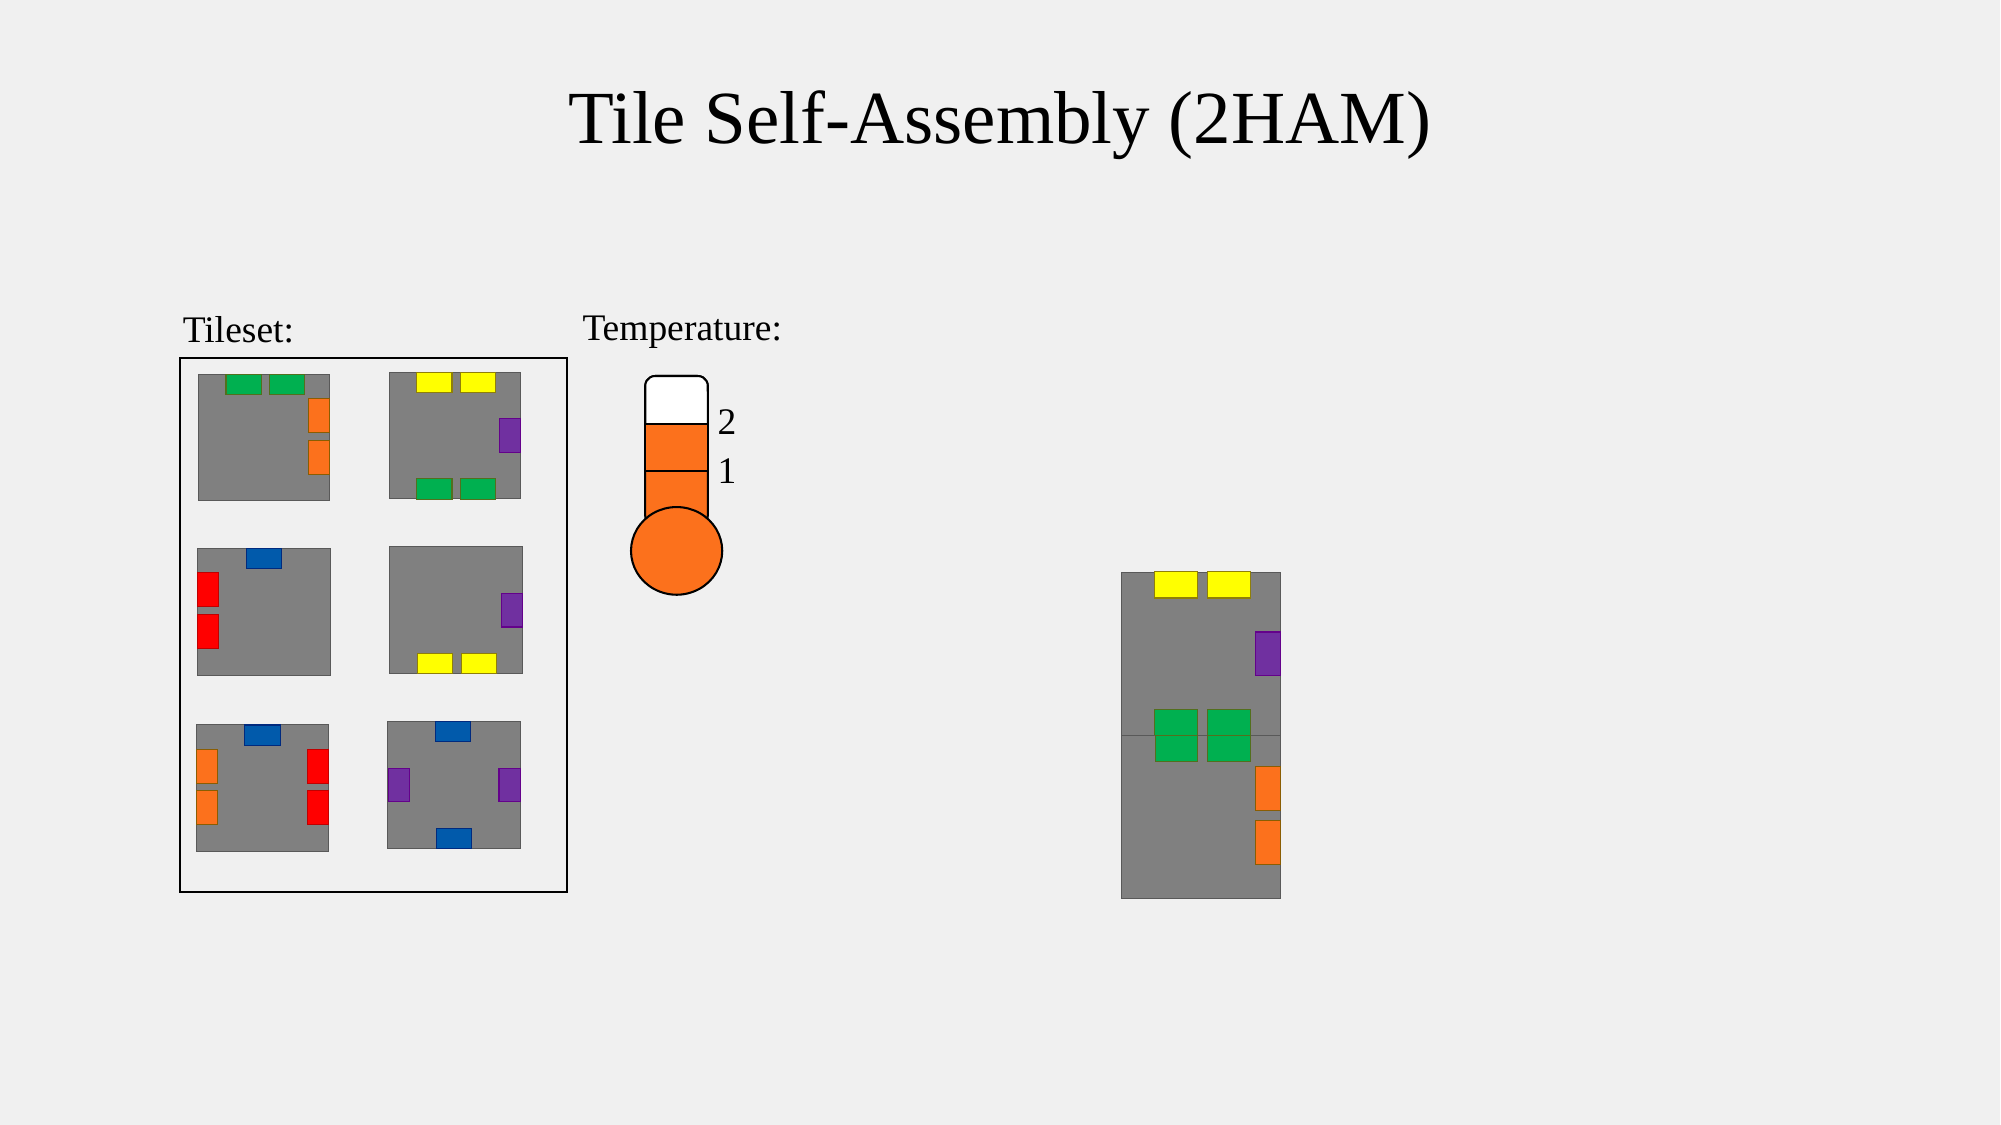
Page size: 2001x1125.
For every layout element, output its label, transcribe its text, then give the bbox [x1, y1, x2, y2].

text_box Tileset: [168, 297, 310, 357]
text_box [1121, 571, 1281, 899]
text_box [196, 372, 523, 852]
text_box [630, 375, 752, 595]
text_box Temperature: [567, 296, 798, 356]
text_box [179, 357, 568, 893]
text_box Tile Self-Assembly (2HAM) [0, 61, 2000, 167]
